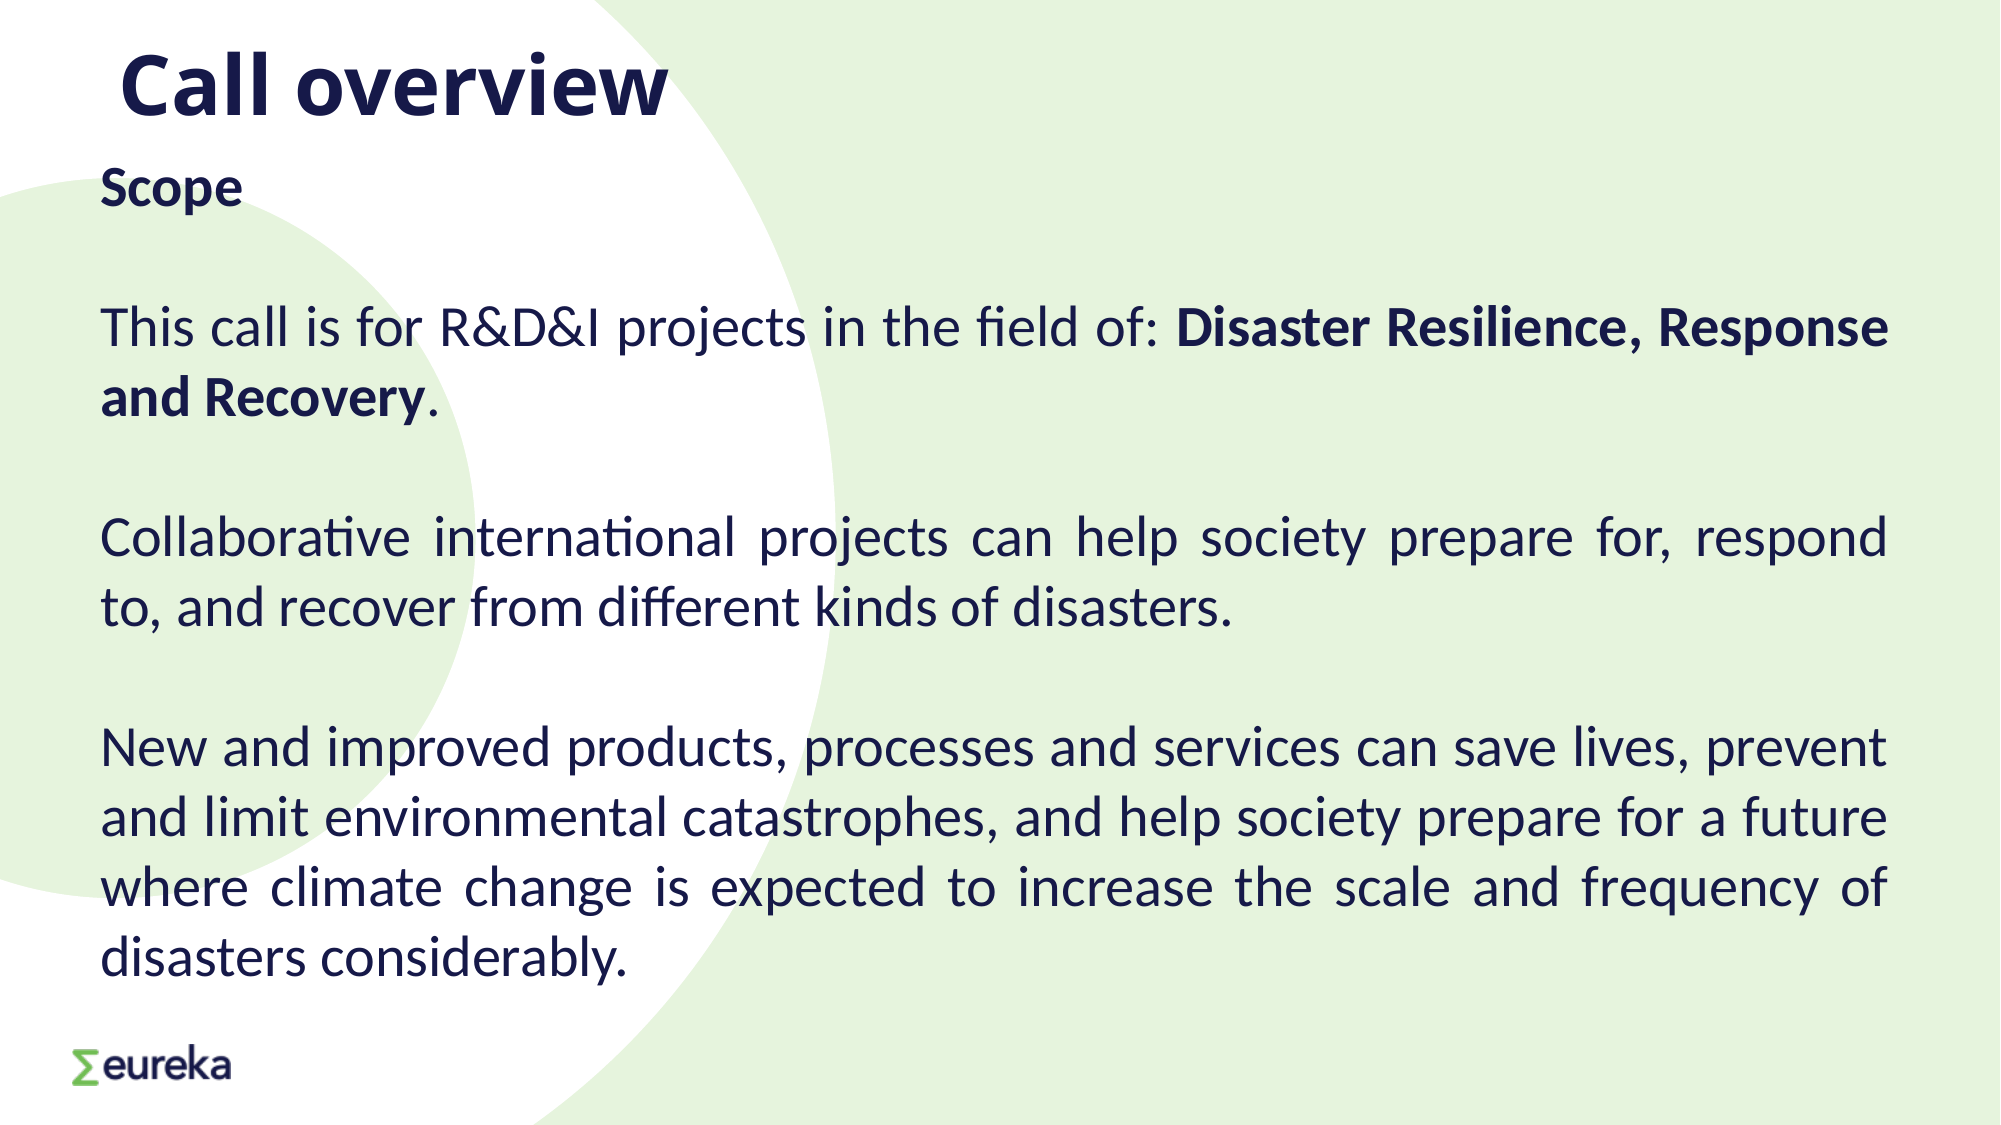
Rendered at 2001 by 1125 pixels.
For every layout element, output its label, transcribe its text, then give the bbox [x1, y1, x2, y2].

picture [72, 1044, 231, 1086]
text_box Scope This call is for R&D&I projects in the field of: Disaster Resilience, Response and Recovery. Collaborative international projects can help society prepare for, respond to, and recover from different kinds of disasters. New and improved products, processes and services can save lives, prevent and limit environmental catastrophes, and help society prepare for a future where climate change is expected to increase the scale and frequency of disasters considerably. [85, 140, 1905, 996]
text_box Call overview [103, 24, 1897, 140]
